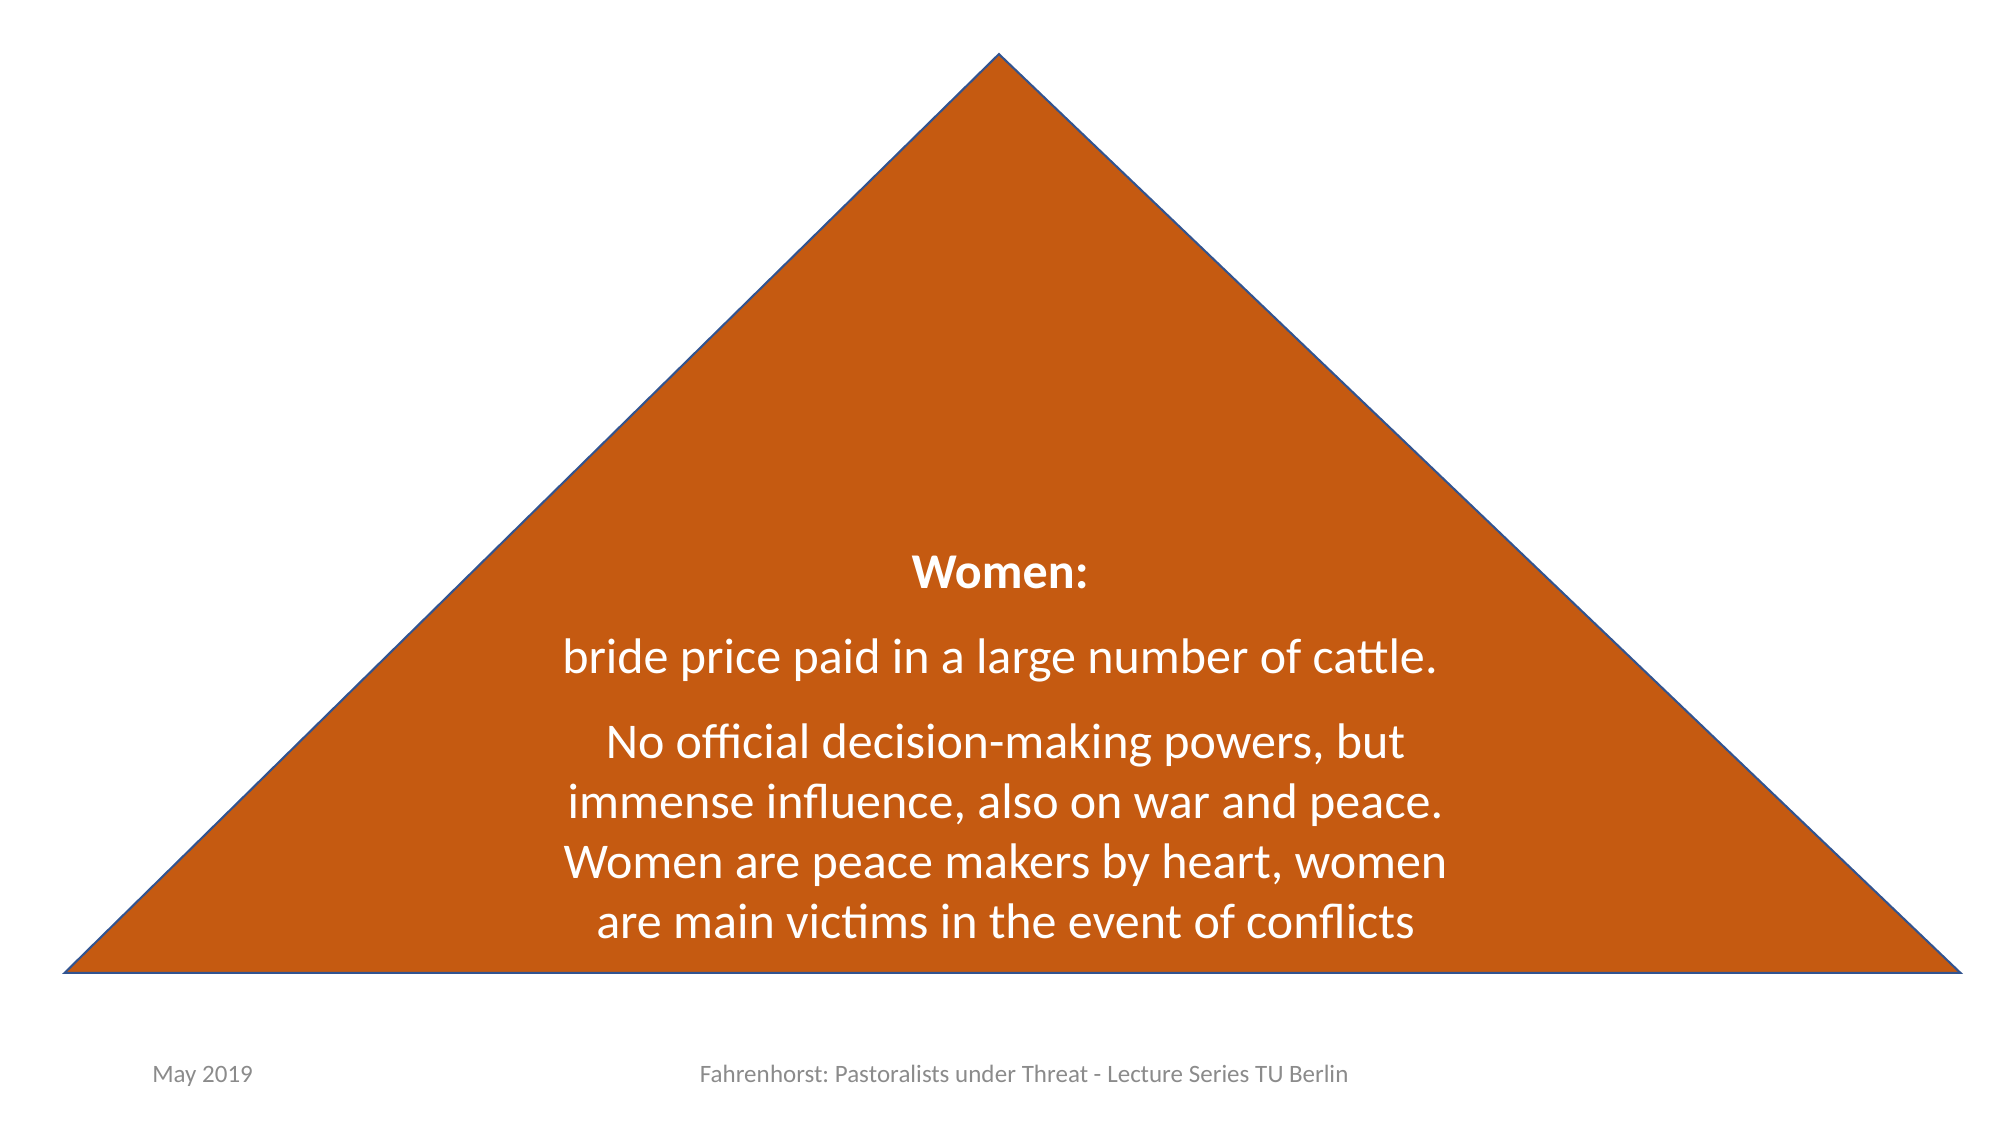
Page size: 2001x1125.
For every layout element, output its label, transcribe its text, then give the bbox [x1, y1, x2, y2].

footer Fahrenhorst: Pastoralists under Threat - Lecture Series TU Berlin [662, 1042, 1388, 1103]
text_box [1051, 101, 1880, 407]
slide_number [137, 1042, 588, 1103]
text_box Women: bride price paid in a large number of cattle. No official decision-making powers, but immense influence, also on war and peace. Women are peace makers by heart, women are main victims in the event of conflicts [62, 52, 1964, 974]
text_box [136, 101, 948, 407]
